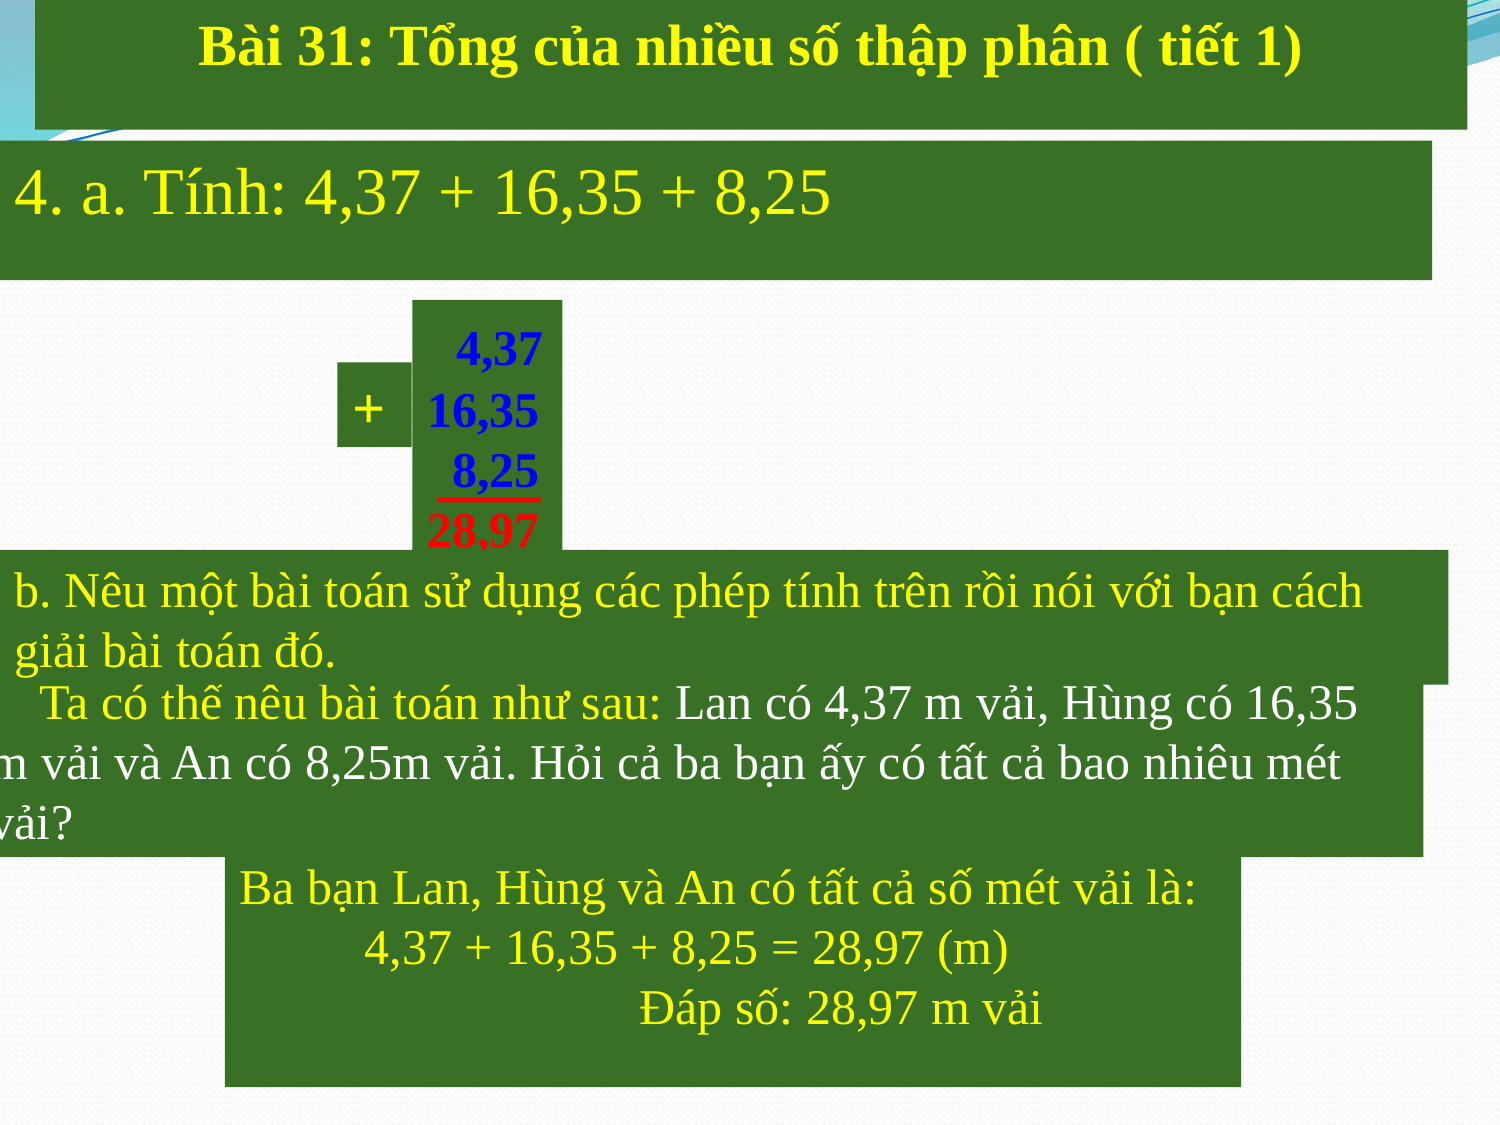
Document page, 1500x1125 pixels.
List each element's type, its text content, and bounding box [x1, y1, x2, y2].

text_box 4. a. Tính: 4,37 + 16,35 + 8,25 [0, 140, 1433, 281]
text_box Bài giải: Ba bạn Lan, Hùng và An có tất cả số mét vải là: 4,37 + 16,35 + 8,25 = 28,97 (m) Đáp số: 28,97 m vải [224, 858, 1242, 1088]
text_box + [337, 362, 412, 448]
text_box Bài 31: Tổng của nhiều số thập phân ( tiết 1) [35, 0, 1468, 130]
text_box Ta có thể nêu bài toán như sau: Lan có 4,37 m vải, Hùng có 16,35 m vải và An có 8,25m vải. Hỏi cả ba bạn ấy có tất cả bao nhiêu mét vải? [0, 685, 1424, 858]
text_box b. Nêu một bài toán sử dụng các phép tính trên rồi nói với bạn cách giải bài toán đó. [0, 549, 1449, 685]
text_box 4,37 16,35 8,25 28,97 [412, 299, 563, 549]
